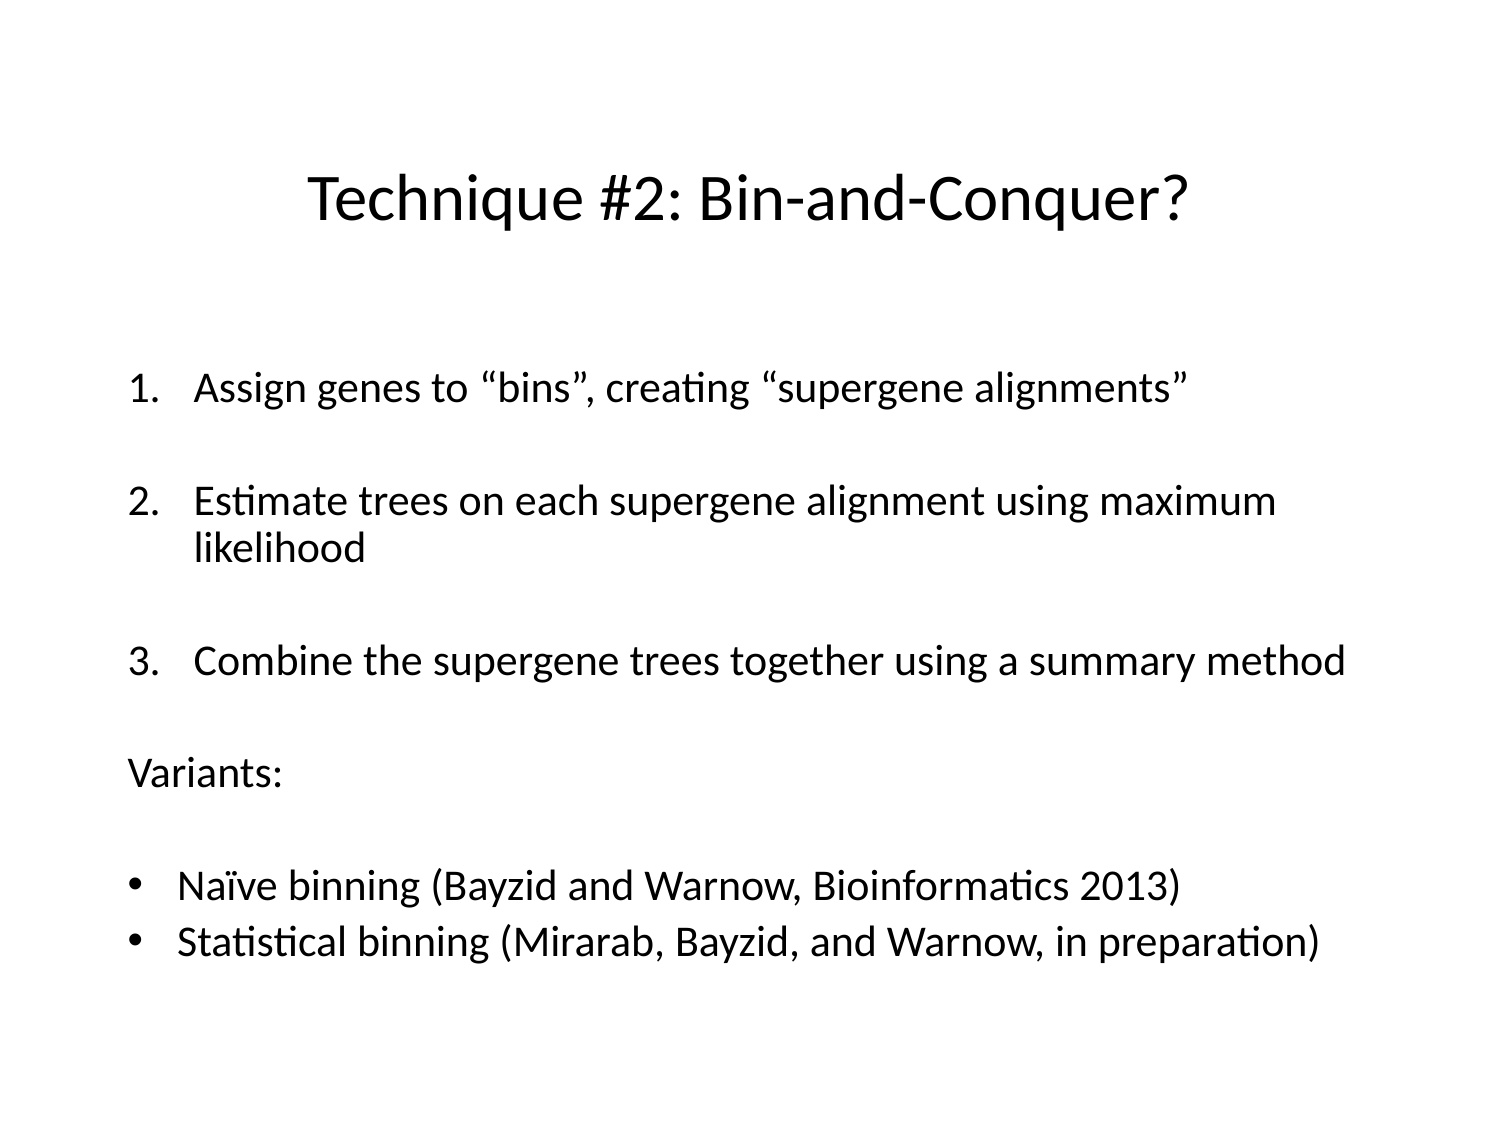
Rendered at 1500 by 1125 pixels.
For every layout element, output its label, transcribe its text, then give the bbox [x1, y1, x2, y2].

title Technique #2: Bin-and-Conquer? [112, 99, 1388, 288]
list Assign genes to “bins”, creating “supergene alignments” Estimate trees on each supergene alignment using maximum likelihood Combine the supergene trees together using a summary method Variants: Naïve binning (Bayzid and Warnow, Bioinformatics 2013) Statistical binning (Mirarab, Bayzid, and Warnow, in preparation) [112, 337, 1388, 1018]
